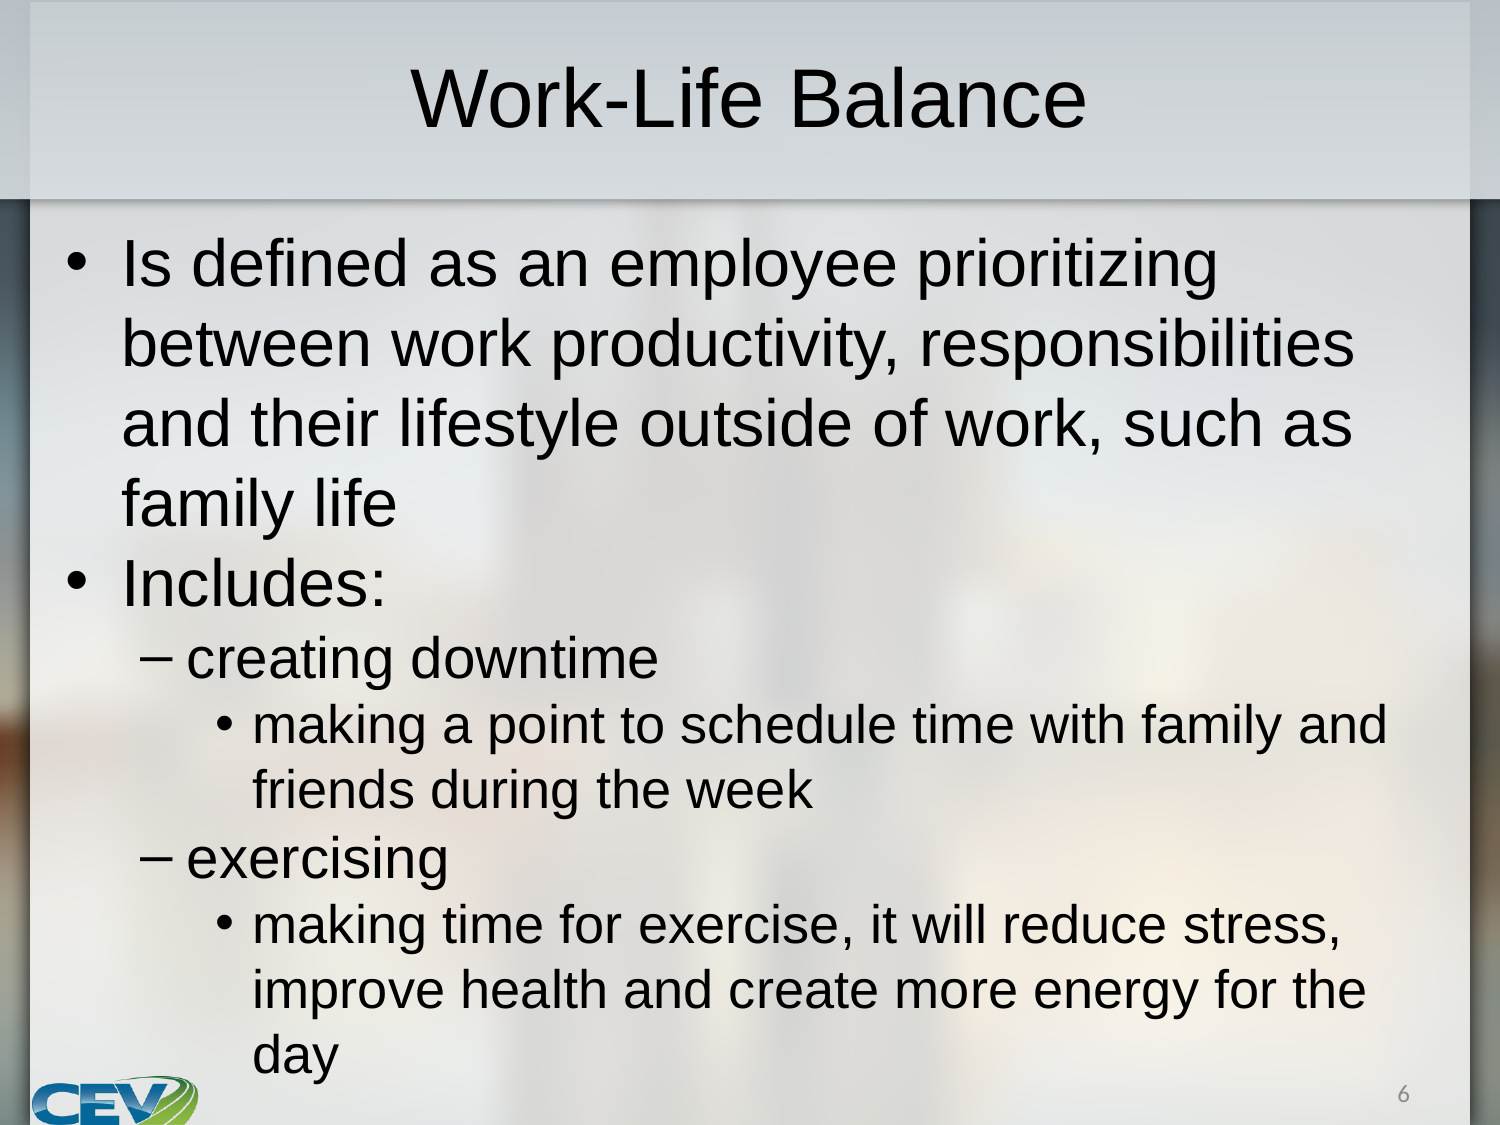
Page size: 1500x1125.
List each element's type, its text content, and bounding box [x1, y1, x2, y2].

picture [0, 0, 1500, 1125]
title Work-Life Balance [75, 0, 1425, 188]
list Is defined as an employee prioritizing between work productivity, responsibilities and their lifestyle outside of work, such as family life Includes: creating downtime making a point to schedule time with family and friends during the week exercising making time for exercise, it will reduce stress, improve health and create more energy for the day [50, 212, 1463, 1060]
slide_number 6 [1074, 1062, 1425, 1123]
